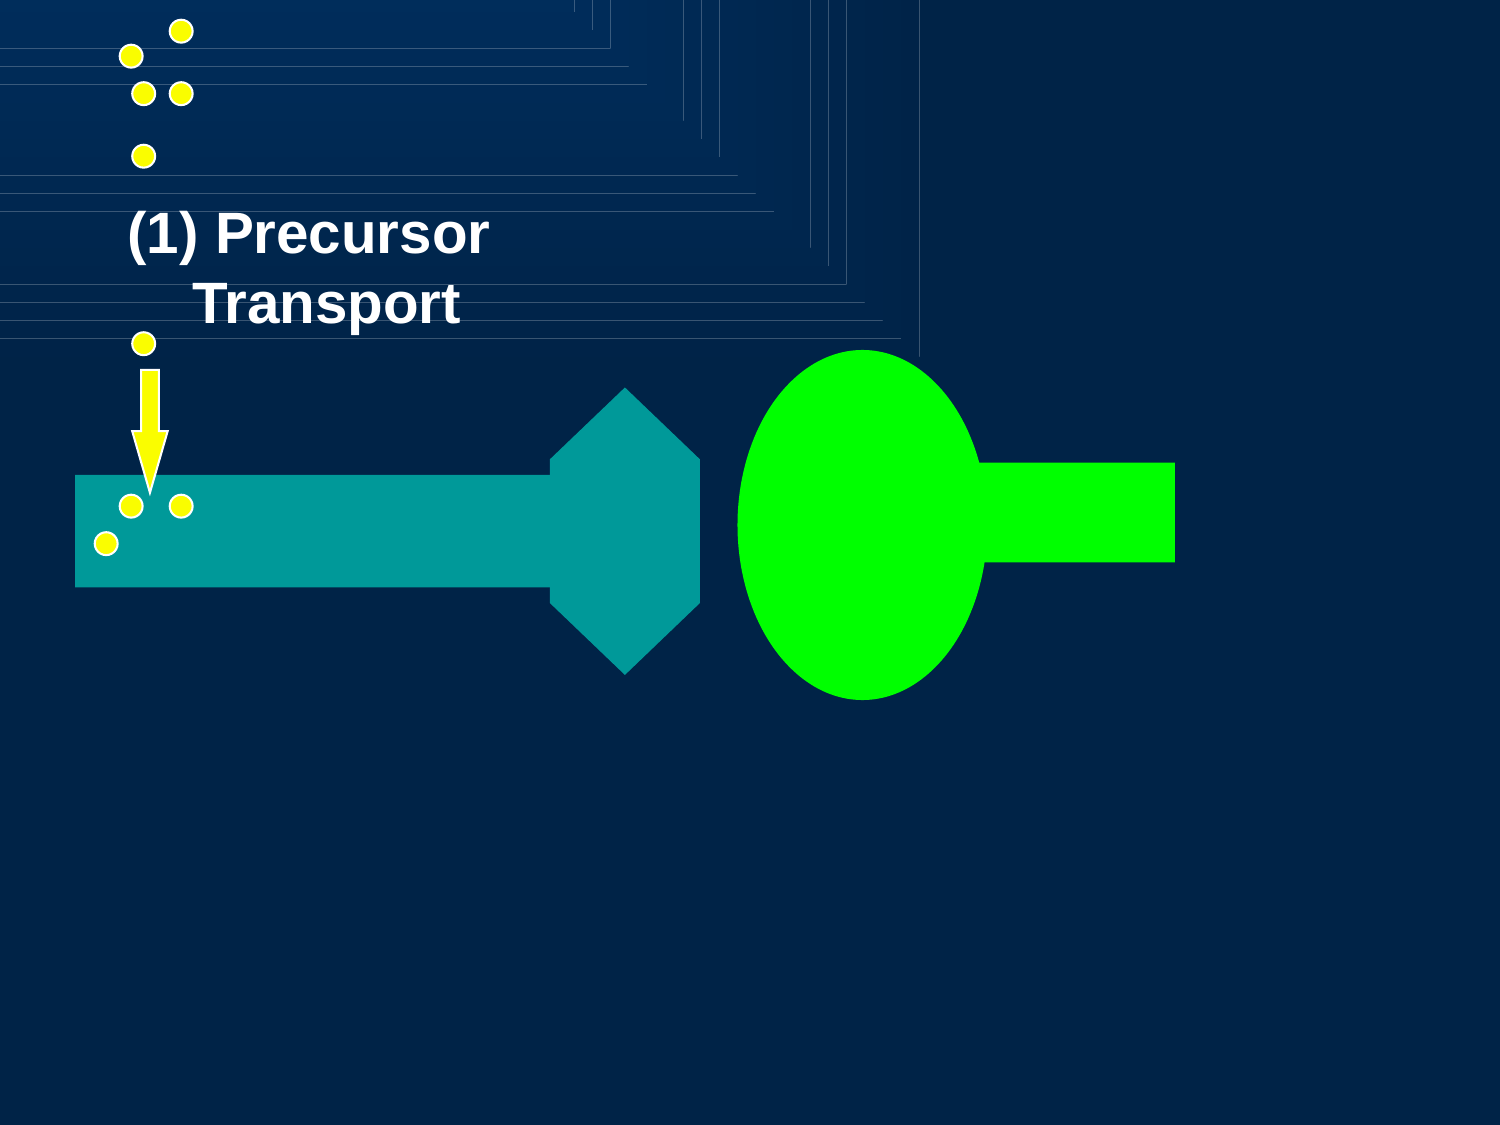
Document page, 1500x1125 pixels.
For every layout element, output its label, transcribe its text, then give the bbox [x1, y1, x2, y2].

text_box (1) Precursor Transport [197, 187, 525, 343]
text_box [74, 349, 1176, 701]
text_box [94, 19, 193, 556]
